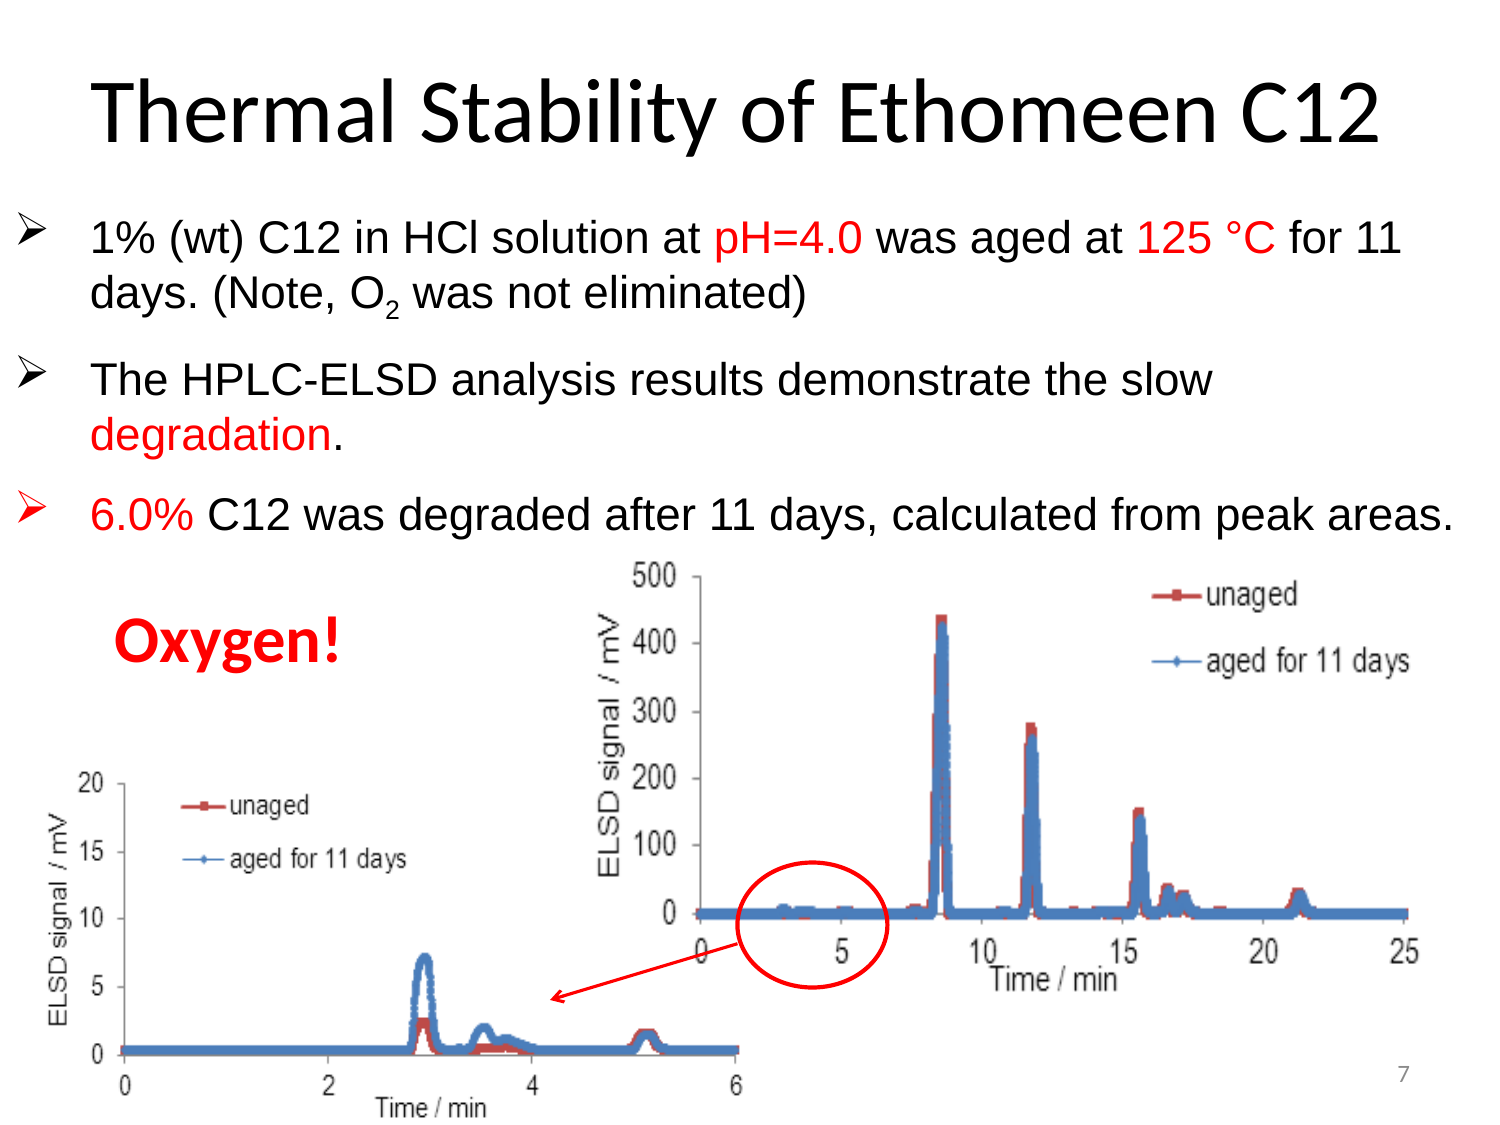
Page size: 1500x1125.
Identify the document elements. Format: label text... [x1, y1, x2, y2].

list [562, 549, 1451, 1001]
text_box 1% (wt) C12 in HCl solution at pH=4.0 was aged at 125 °C for 11 days. (Note, O2 was not eliminated) The HPLC-ELSD analysis results demonstrate the slow degradation. 6.0% C12 was degraded after 11 days, calculated from peak areas. [0, 200, 1475, 548]
slide_number 7 [1074, 1042, 1425, 1103]
text_box Oxygen! [99, 588, 425, 684]
title Thermal Stability of Ethomeen C12 [62, 12, 1413, 200]
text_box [549, 943, 738, 1001]
picture [3, 762, 776, 1125]
